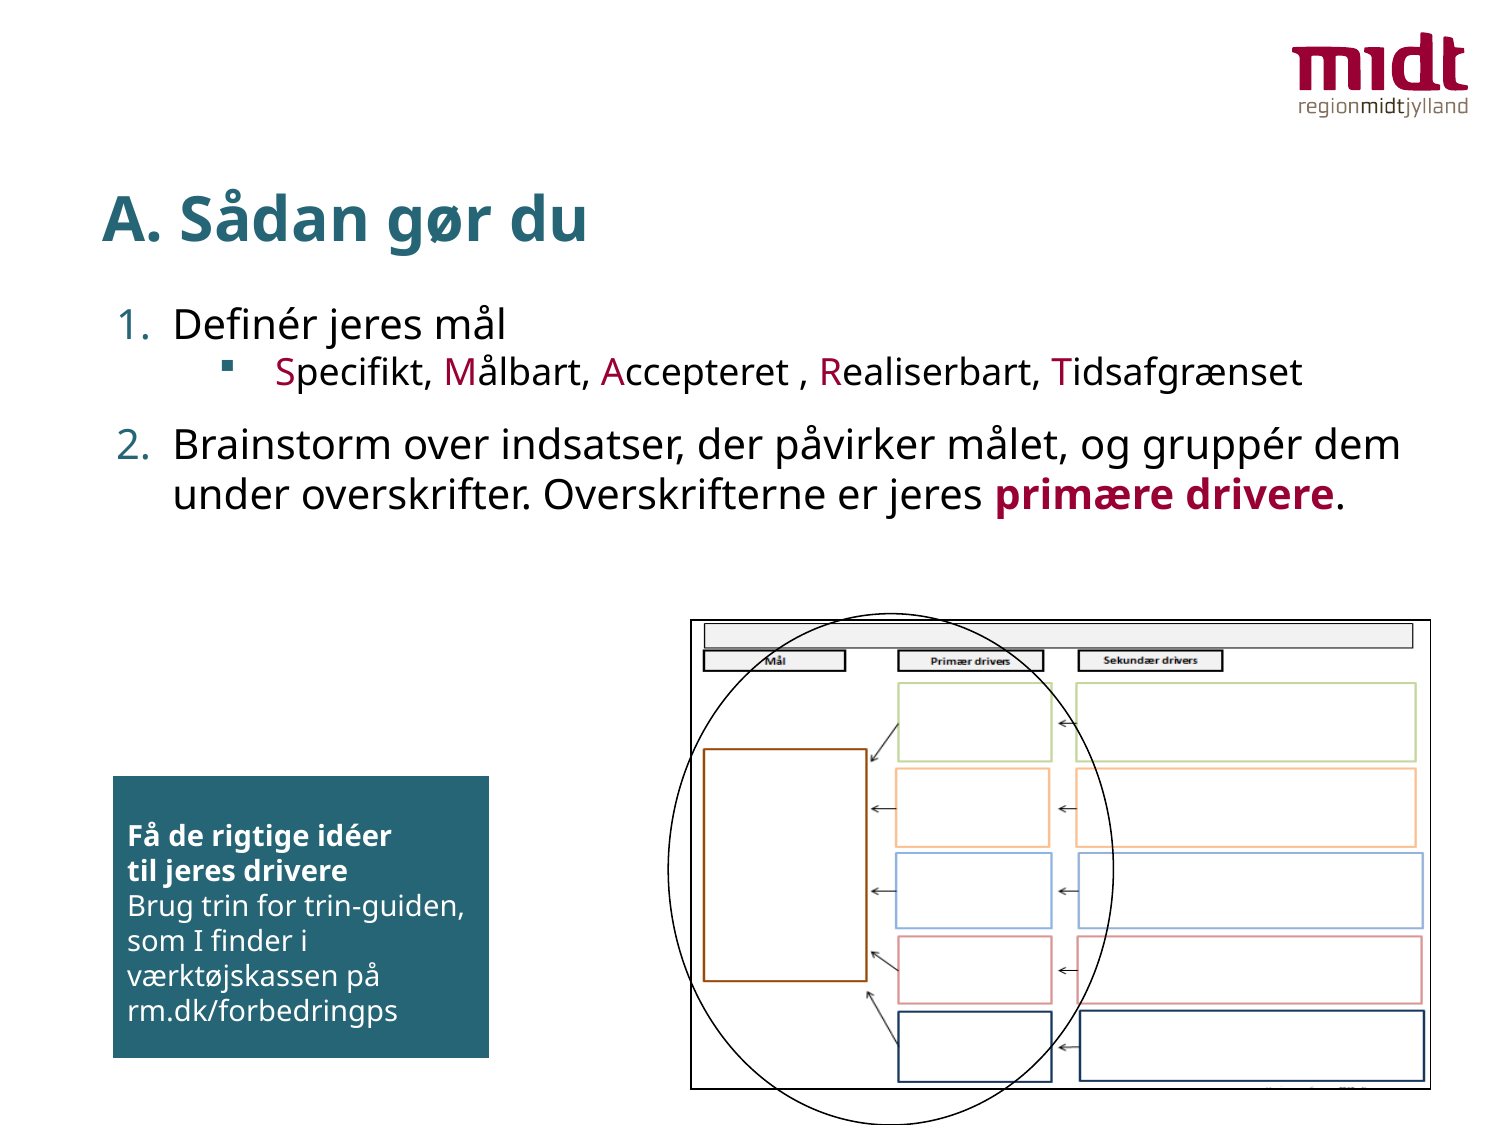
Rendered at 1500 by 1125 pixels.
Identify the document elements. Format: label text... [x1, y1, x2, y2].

list Definér jeres mål Specifikt, Målbart, Accepteret , Realiserbart, Tidsafgrænset Brainstorm over indsatser, der påvirker målet, og gruppér dem under overskrifter. Overskrifterne er jeres primære drivere. [116, 271, 1409, 930]
text_box Få de rigtige idéer til jeres drivere Brug trin for trin-guiden, som I finder i værktøjskassen på rm.dk/forbedringps [112, 775, 491, 1059]
title A. Sådan gør du [102, 103, 1284, 254]
text_box [845, 613, 937, 619]
text_box [791, 1098, 991, 1125]
picture [691, 620, 1430, 1089]
text_box [668, 769, 686, 970]
